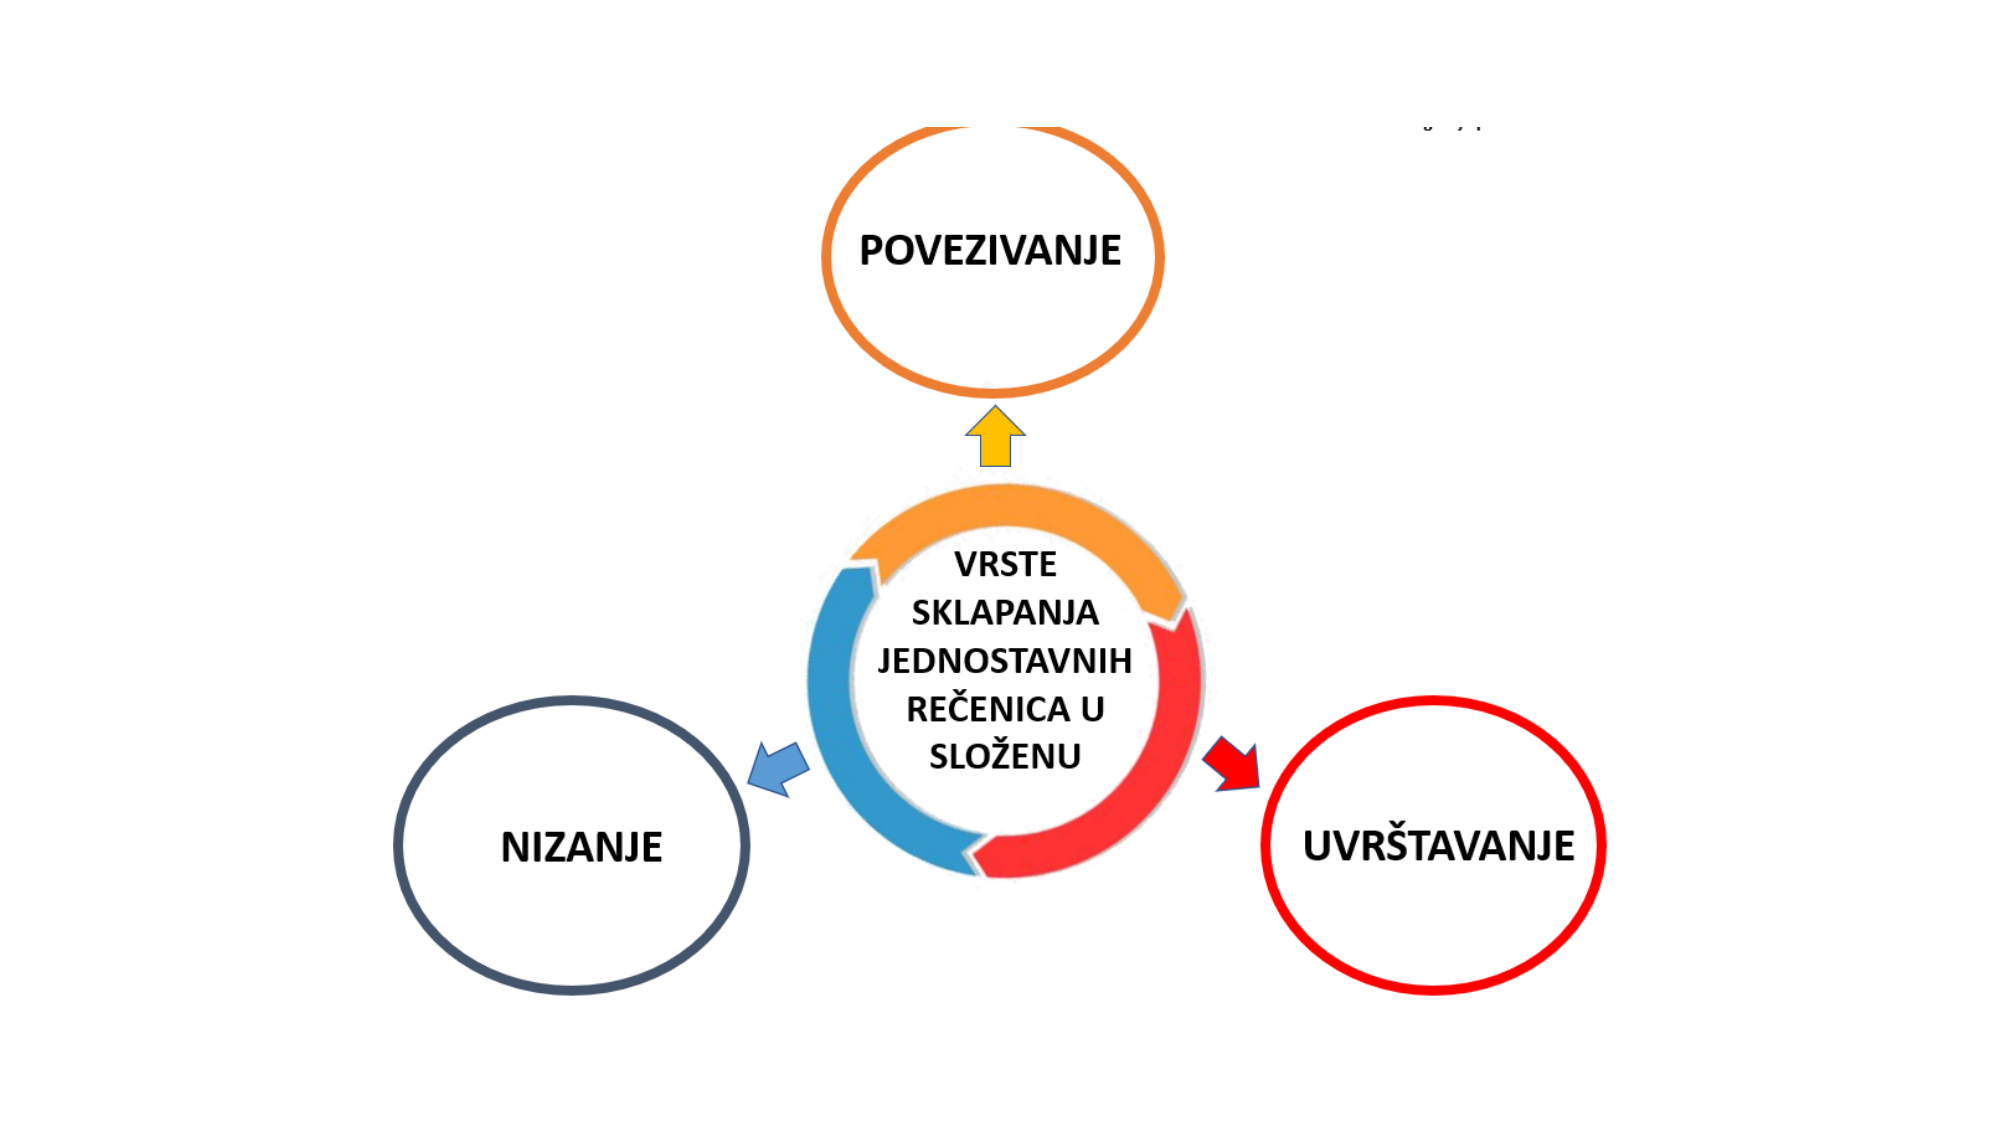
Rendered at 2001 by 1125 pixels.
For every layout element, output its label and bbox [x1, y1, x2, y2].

list [387, 127, 1613, 998]
